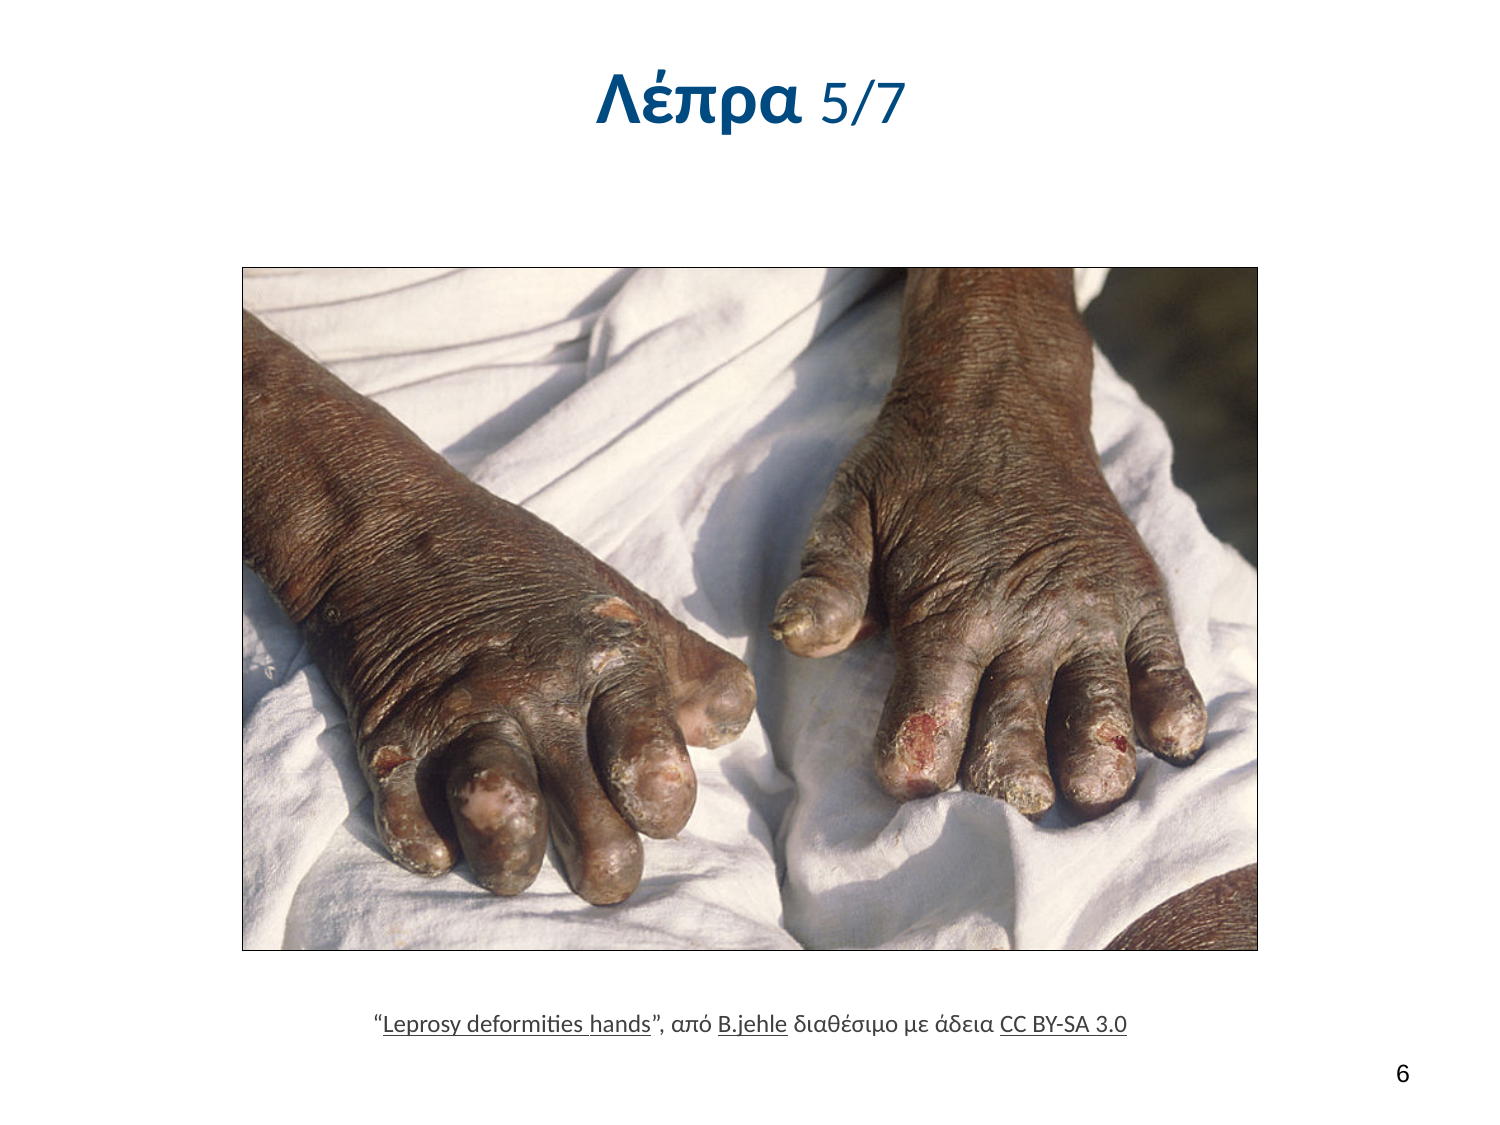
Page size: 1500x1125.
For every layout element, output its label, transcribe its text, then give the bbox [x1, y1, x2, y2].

title Λέπρα 5/7 [76, 19, 1427, 169]
slide_number 5 [1074, 1042, 1425, 1103]
picture [241, 266, 1259, 951]
text_box “Leprosy deformities hands”, από B.jehle διαθέσιμο με άδεια CC BY-SA 3.0 [242, 1000, 1258, 1046]
